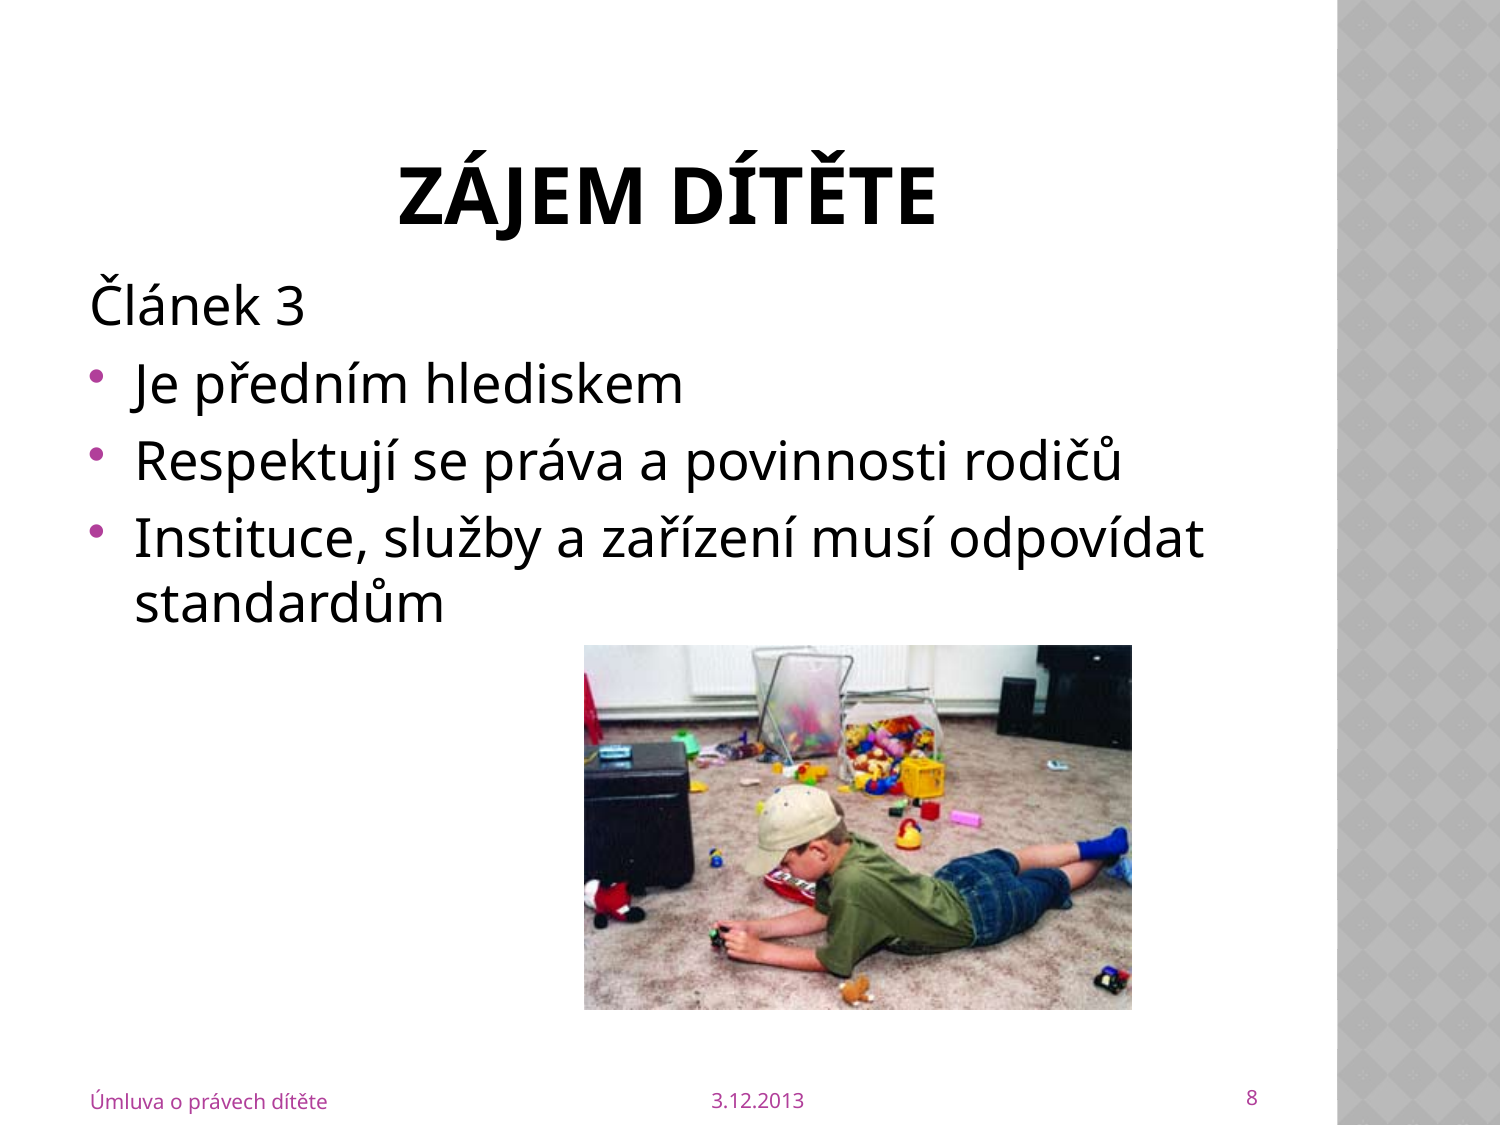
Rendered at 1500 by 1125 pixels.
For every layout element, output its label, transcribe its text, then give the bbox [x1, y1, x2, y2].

slide_number 8 [1025, 1075, 1258, 1113]
title Zájem dítěte [75, 52, 1263, 240]
list Článek 3 Je předním hlediskem Respektují se práva a povinnosti rodičů Instituce, služby a zařízení musí odpovídat standardům [75, 264, 1263, 1059]
picture [584, 644, 1132, 1010]
footer Úmluva o právech dítěte [75, 1075, 675, 1114]
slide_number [696, 1075, 1025, 1113]
